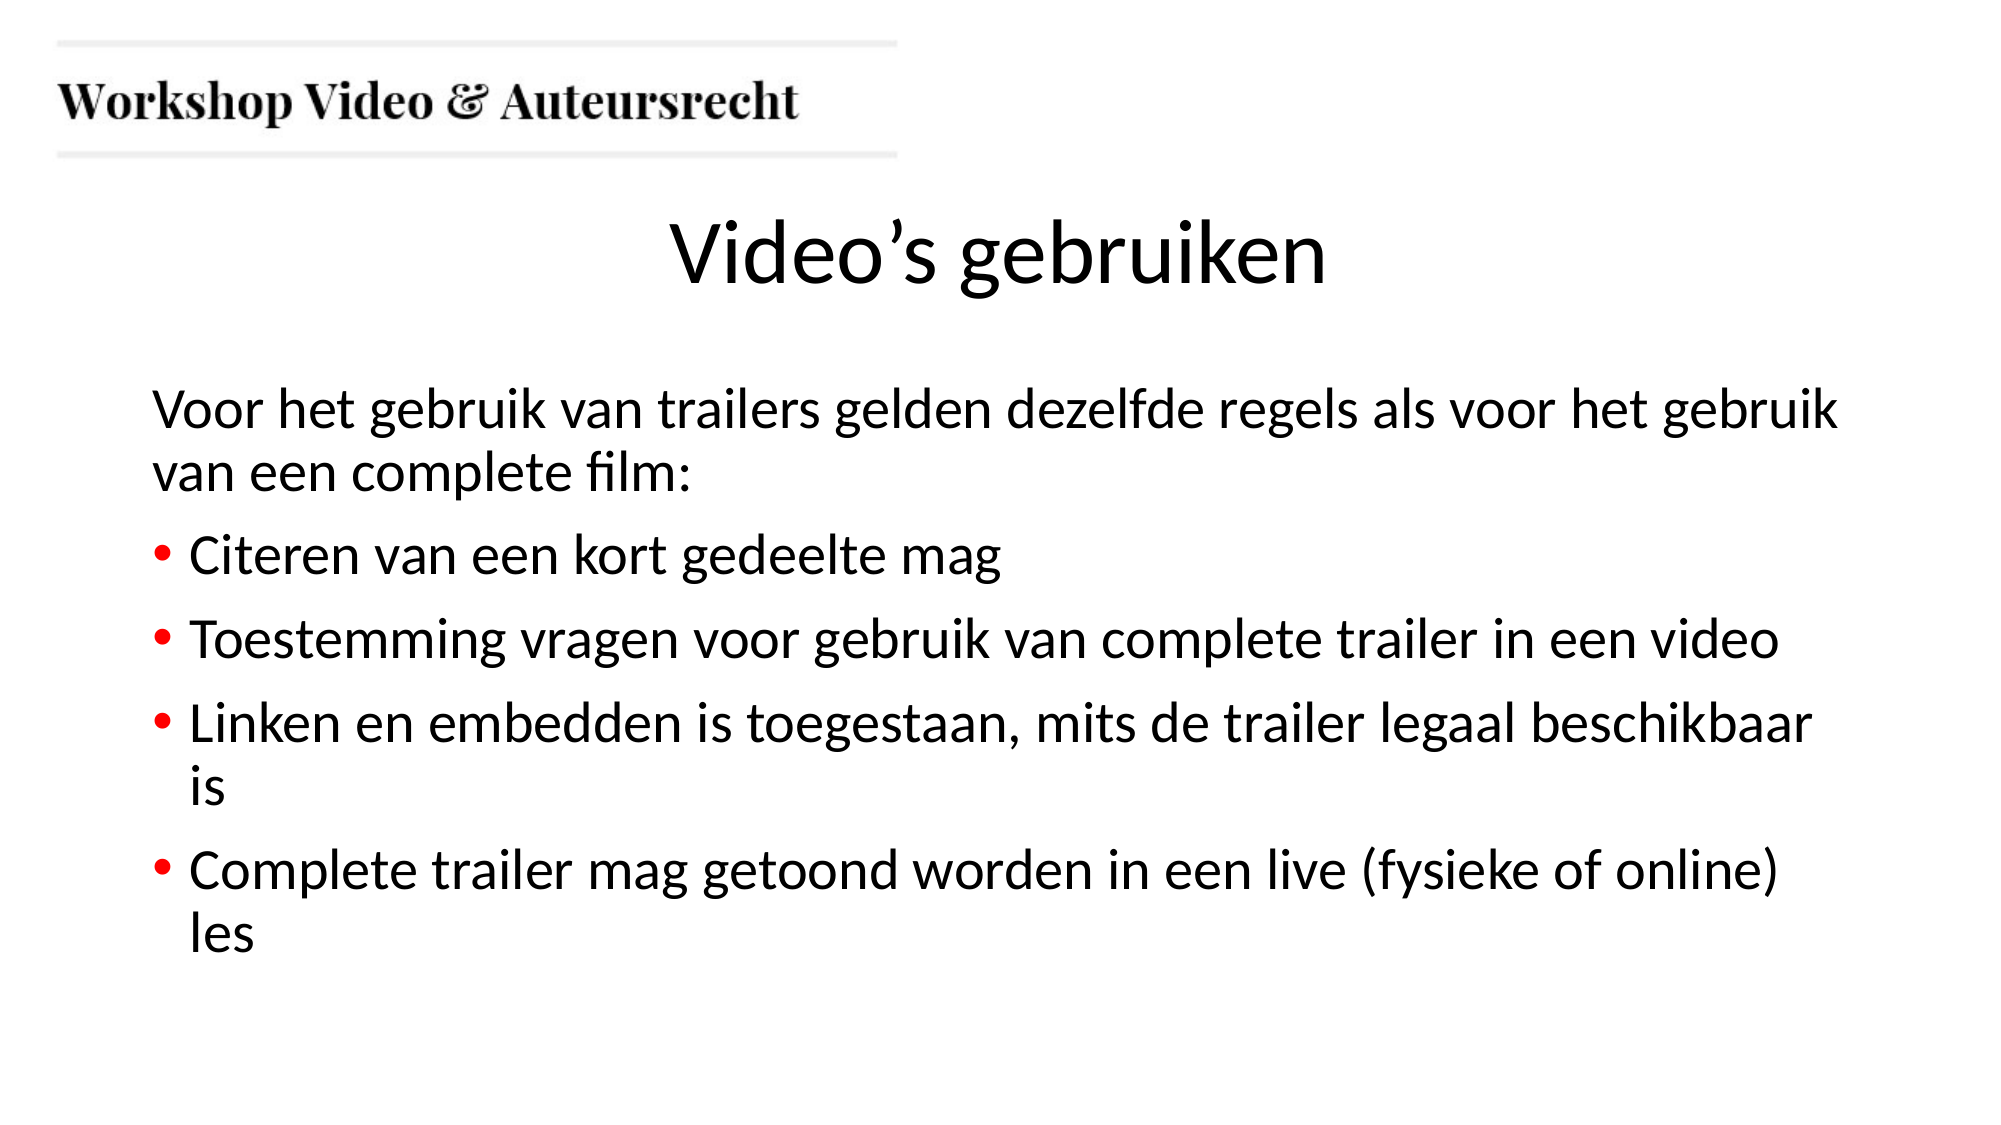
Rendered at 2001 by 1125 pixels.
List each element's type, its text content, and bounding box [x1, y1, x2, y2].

list Voor het gebruik van trailers gelden dezelfde regels als voor het gebruik van een complete film: Citeren van een kort gedeelte mag Toestemming vragen voor gebruik van complete trailer in een video Linken en embedden is toegestaan, mits de trailer legaal beschikbaar is Complete trailer mag getoond worden in een live (fysieke of online) les [137, 370, 1863, 1014]
picture [41, 28, 907, 168]
title Video’s gebruiken [137, 184, 1863, 324]
